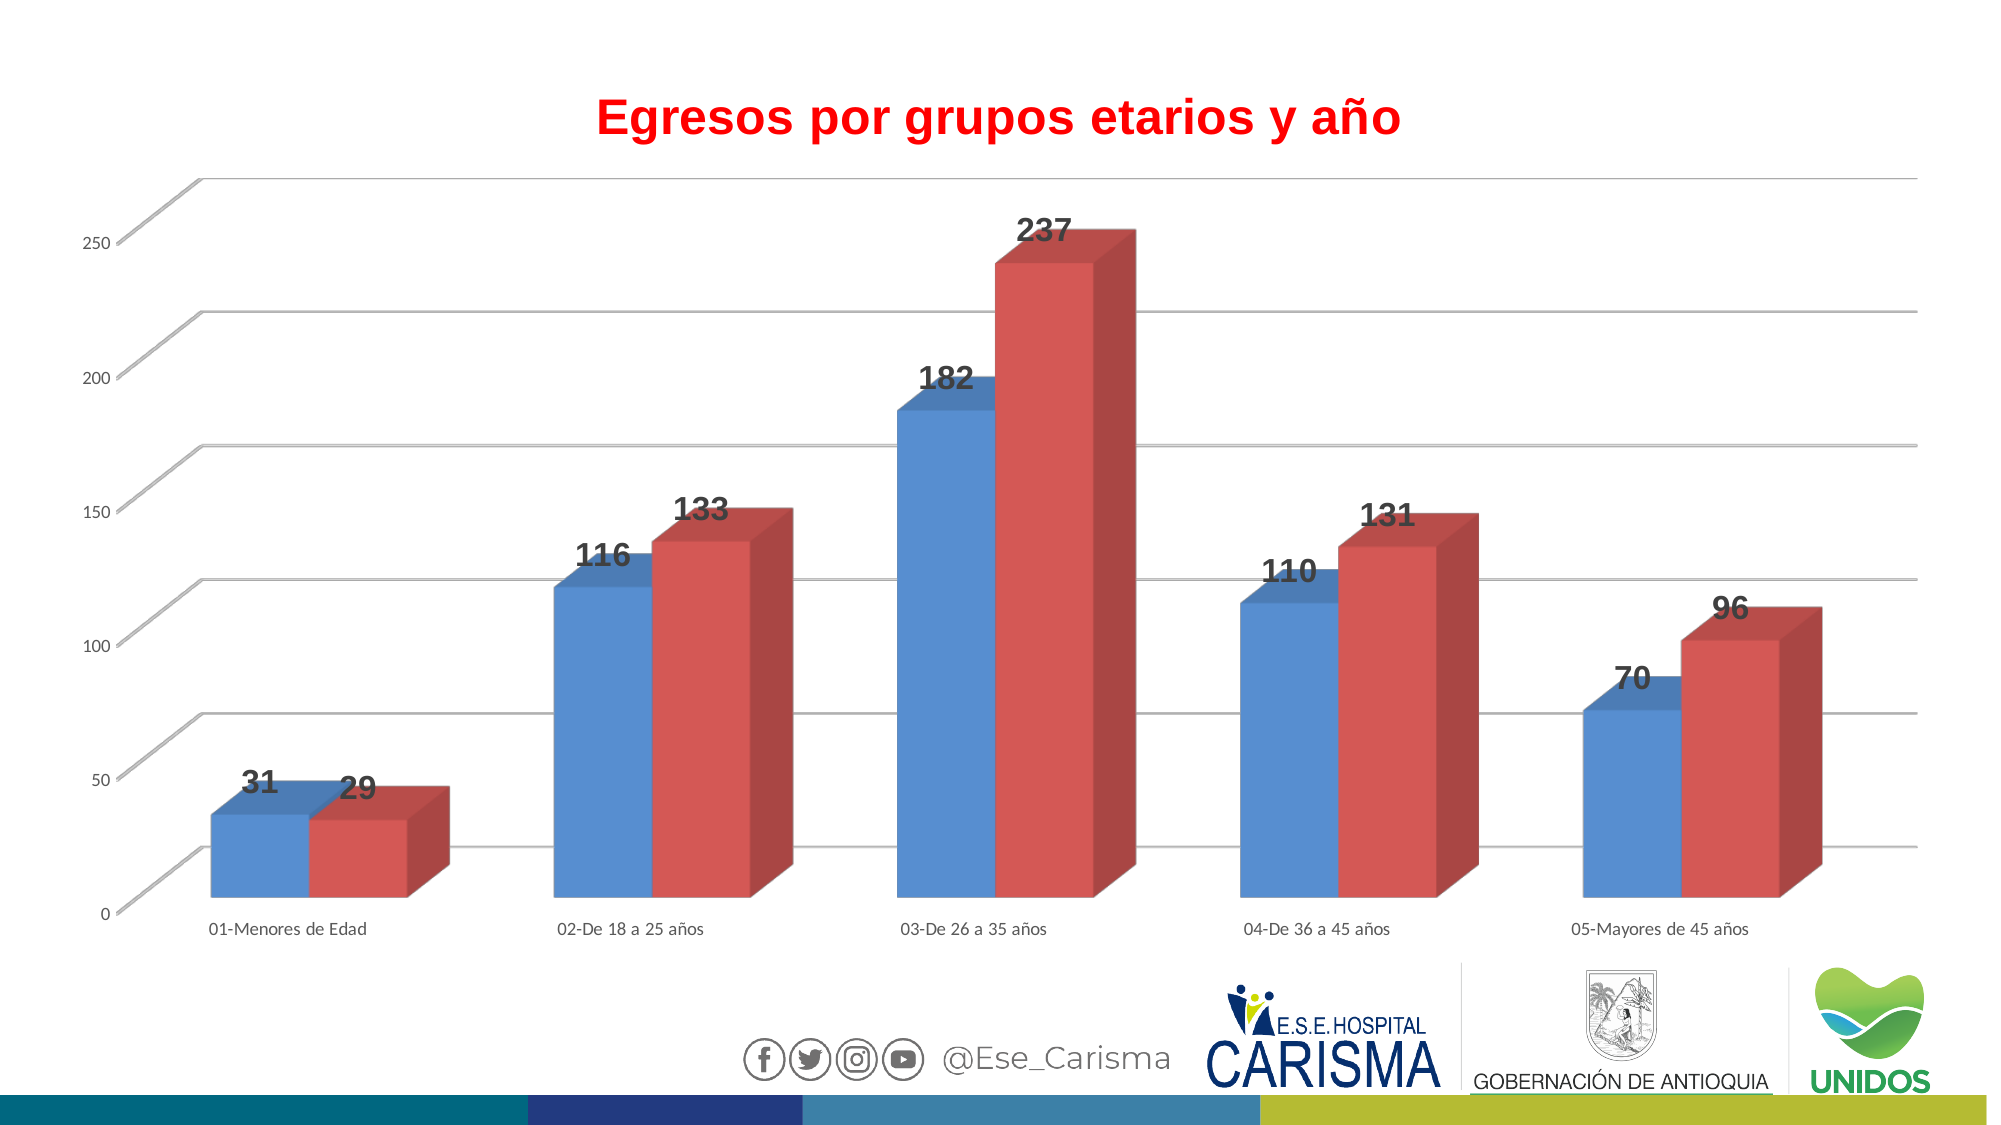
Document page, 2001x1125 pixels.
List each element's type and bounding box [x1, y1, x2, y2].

text_box [0, 959, 2000, 1125]
chart [0, 47, 2000, 959]
